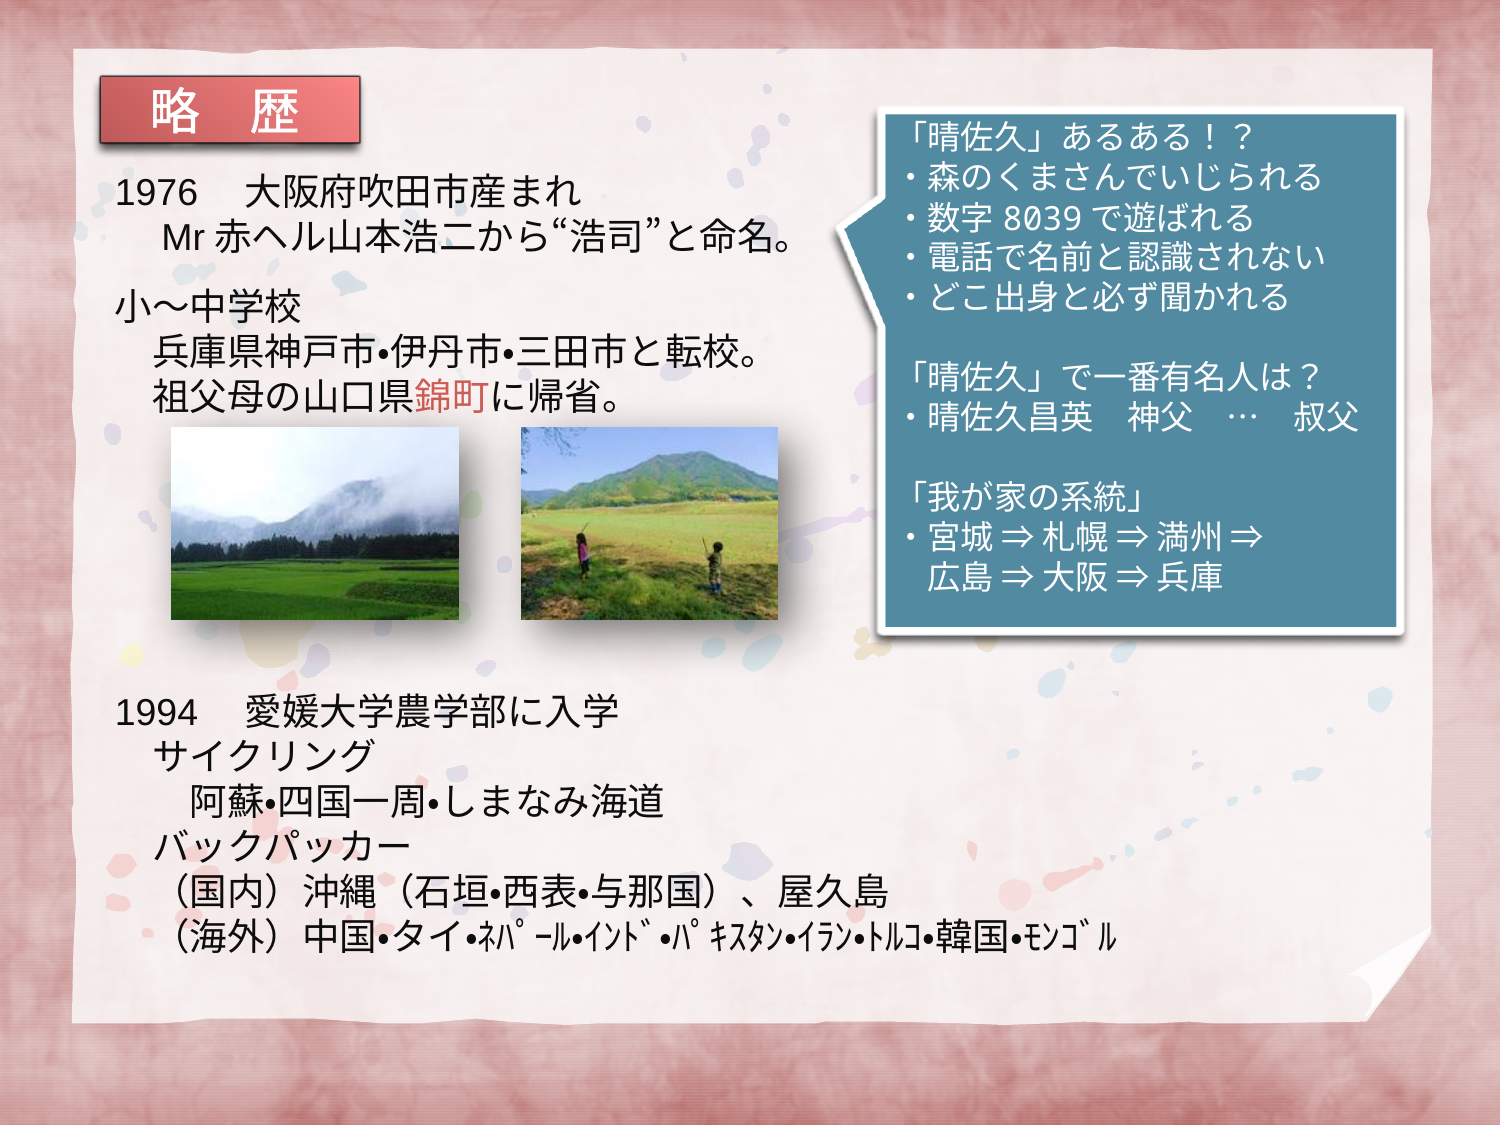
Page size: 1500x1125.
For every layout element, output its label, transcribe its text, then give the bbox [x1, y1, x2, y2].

text_box 略 歴 [101, 77, 359, 142]
text_box 1976 大阪府吹田市産まれ Mr赤ヘル山本浩二から“浩司”と命名。 小～中学校 兵庫県神戸市・伊丹市・三田市と転校。 祖父母の山口県錦町に帰省。 1994 愛媛大学農学部に入学 サイクリング 阿蘇・四国一周・しまなみ海道 バックパッカー （国内）沖縄（石垣・西表・与那国）、屋久島 （海外）中国・タイ・ﾈﾊﾟｰﾙ・ｲﾝﾄﾞ・ﾊﾟｷｽﾀﾝ・ｲﾗﾝ・ﾄﾙｺ・韓国・ﾓﾝｺﾞﾙ [100, 160, 1365, 966]
picture [171, 427, 459, 620]
text_box 「晴佐久」あるある！？ ・森のくまさんでいじられる ・数字8039で遊ばれる ・電話で名前と認識されない ・どこ出身と必ず聞かれる 「晴佐久」で一番有名人は？ ・晴佐久昌英 神父 … 叔父 「我が家の系統」 ・宮城 ⇒ 札幌 ⇒ 満州 ⇒ 広島 ⇒ 大阪 ⇒ 兵庫 [836, 108, 1403, 634]
picture [521, 427, 778, 620]
